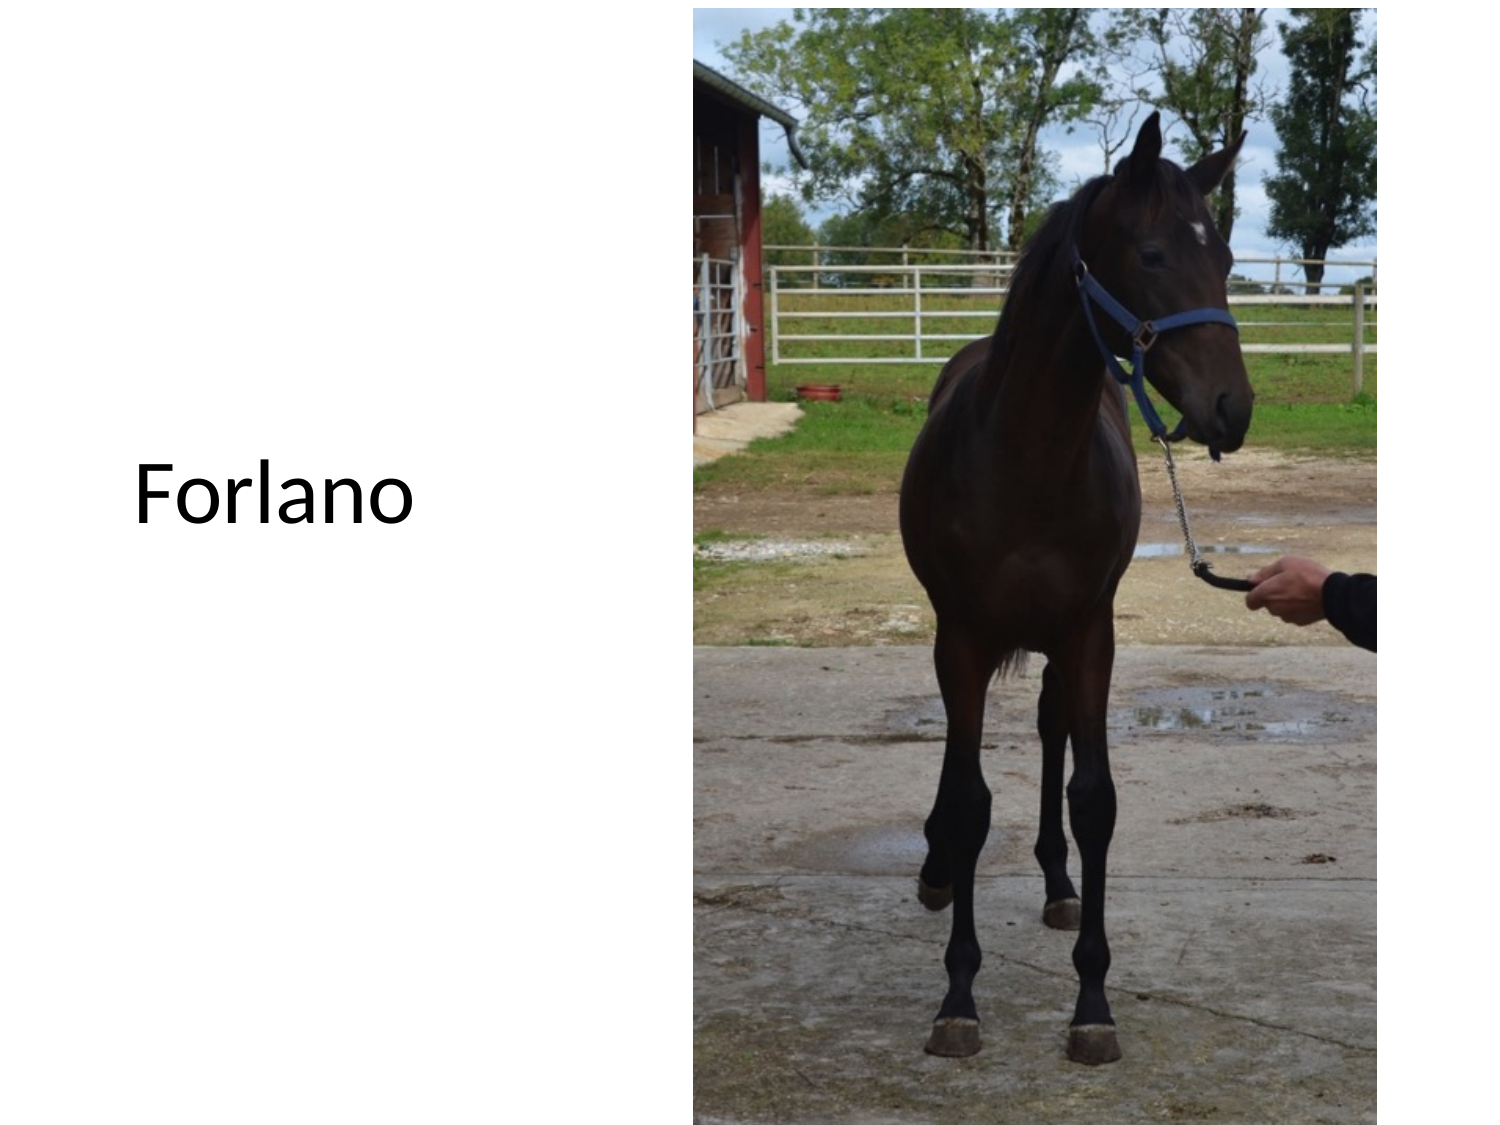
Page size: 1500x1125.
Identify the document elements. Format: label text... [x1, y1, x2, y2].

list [693, 8, 1377, 1125]
title Forlano [75, 45, 475, 929]
